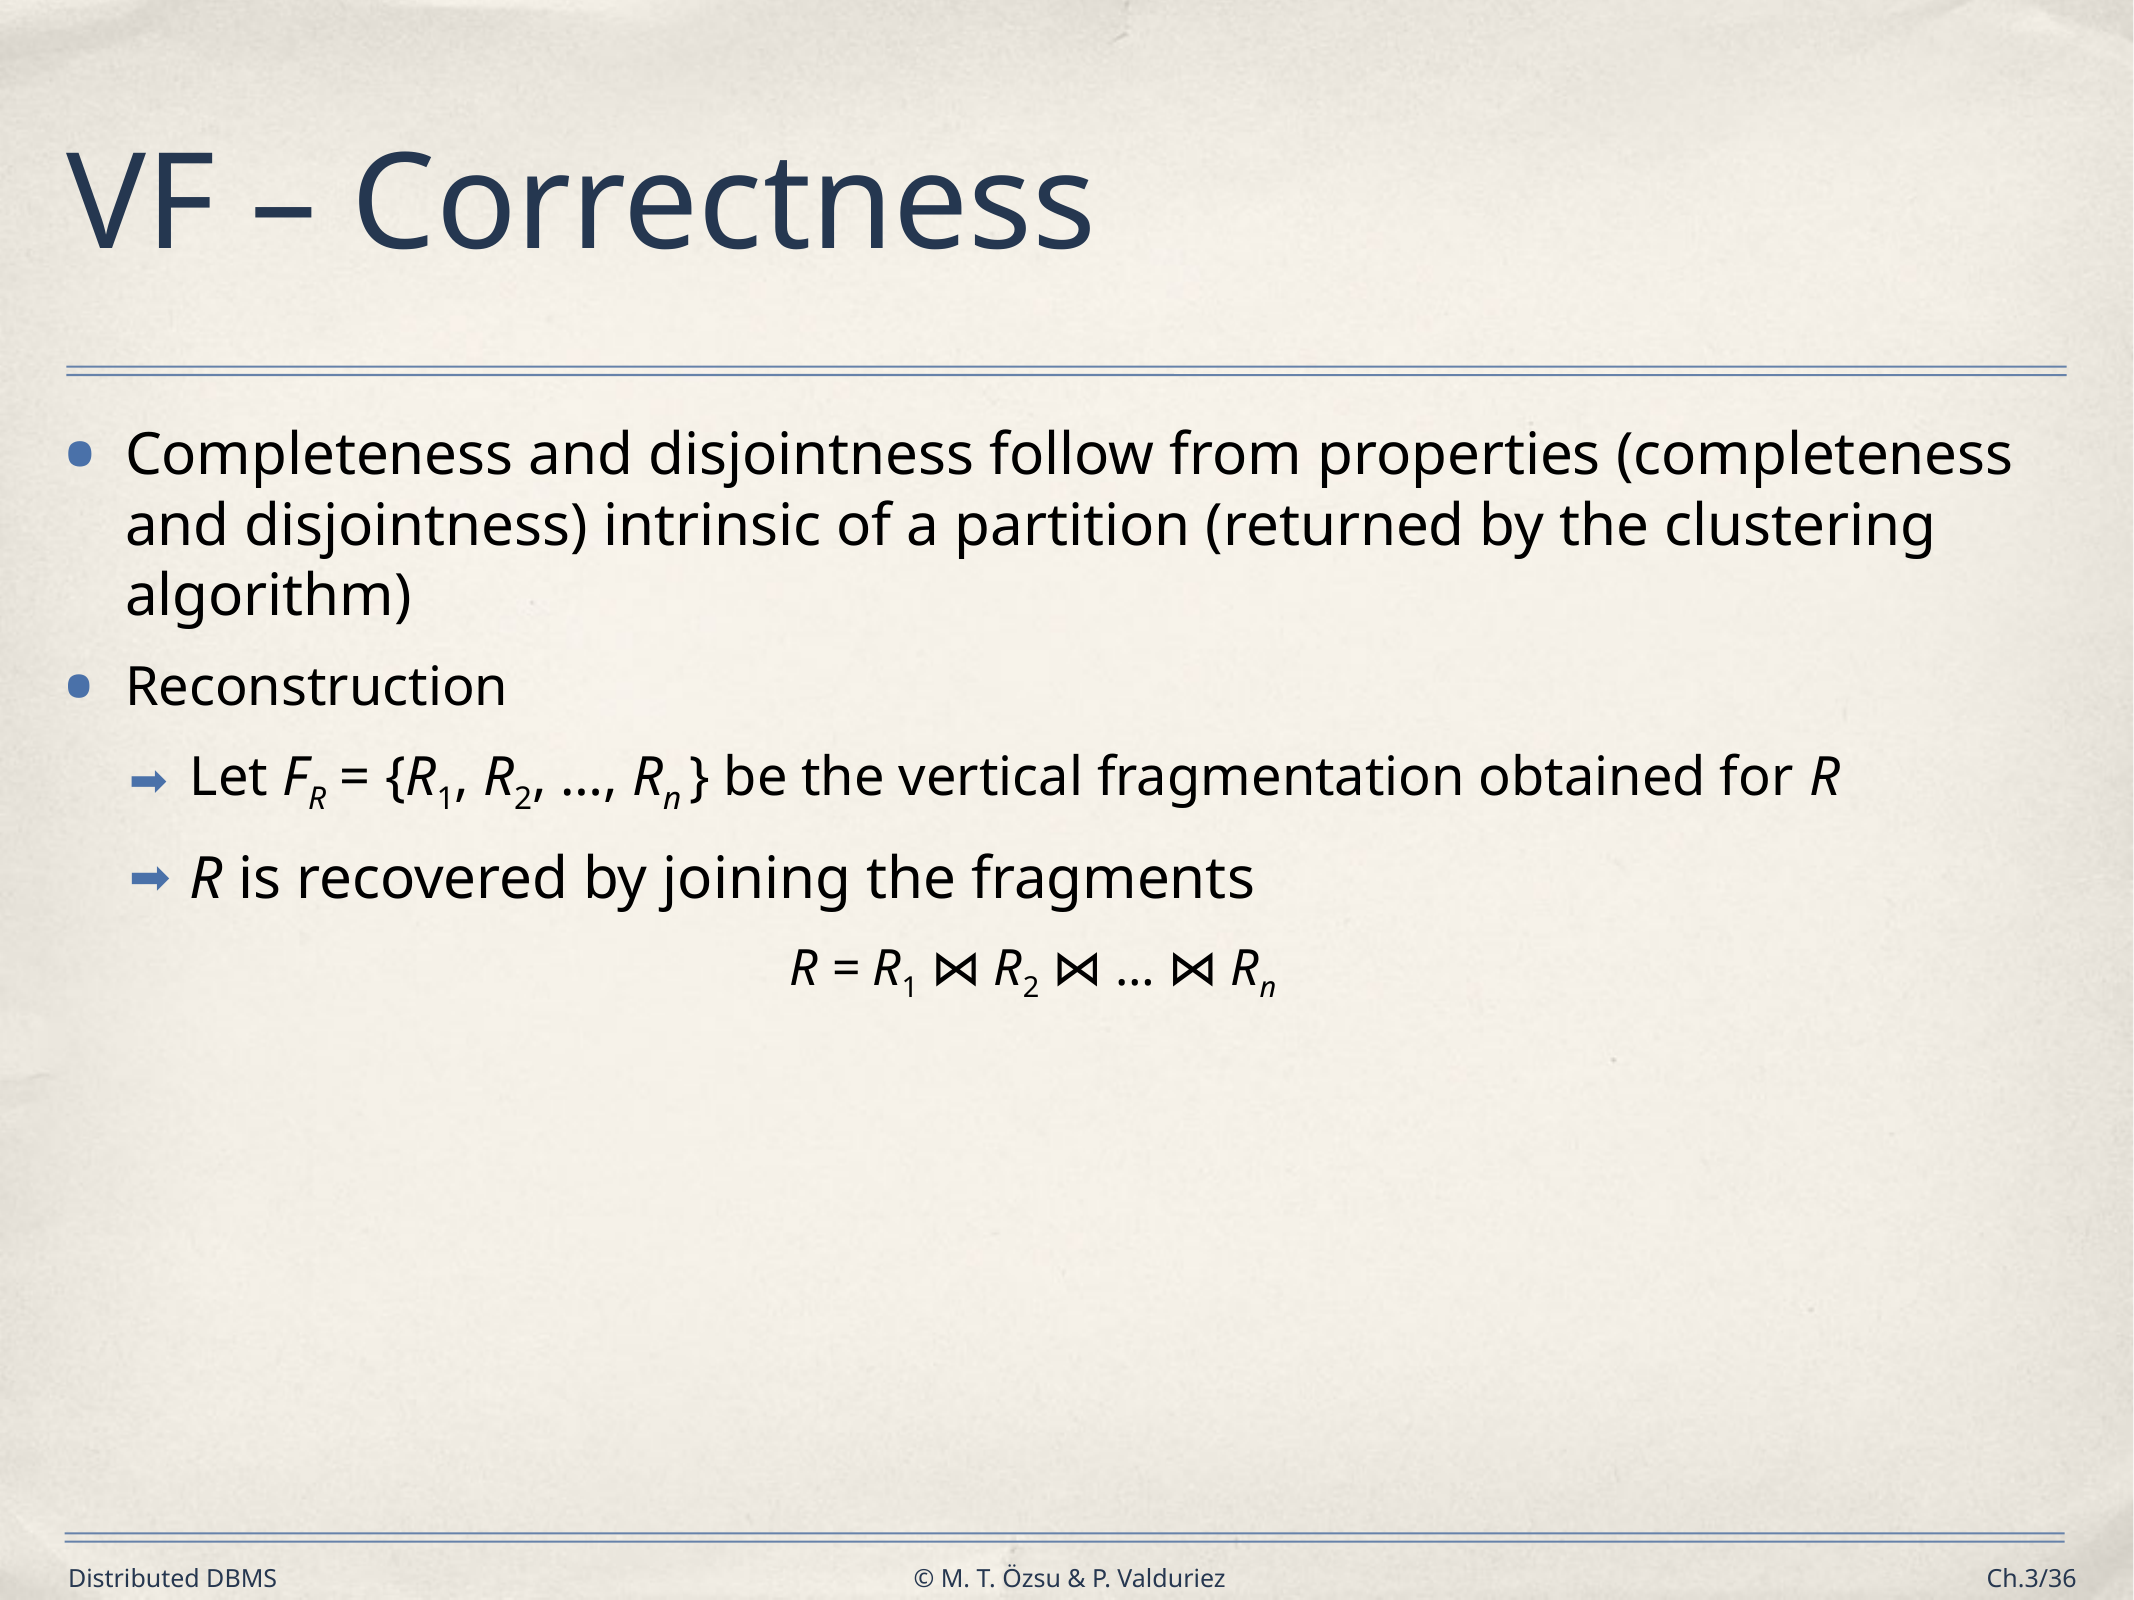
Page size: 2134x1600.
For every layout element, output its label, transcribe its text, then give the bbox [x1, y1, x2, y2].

list Completeness and disjointness follow from properties (completeness and disjointness) intrinsic of a partition (returned by the clustering algorithm) Reconstruction Let FR = {R1, R2, …, Rn } be the vertical fragmentation obtained for R R is recovered by joining the fragments R = R1 ⋈ R2 ⋈ … ⋈ Rn [56, 408, 2073, 1519]
title VF – Correctness [58, 72, 2075, 338]
picture [0, 0, 2134, 1600]
